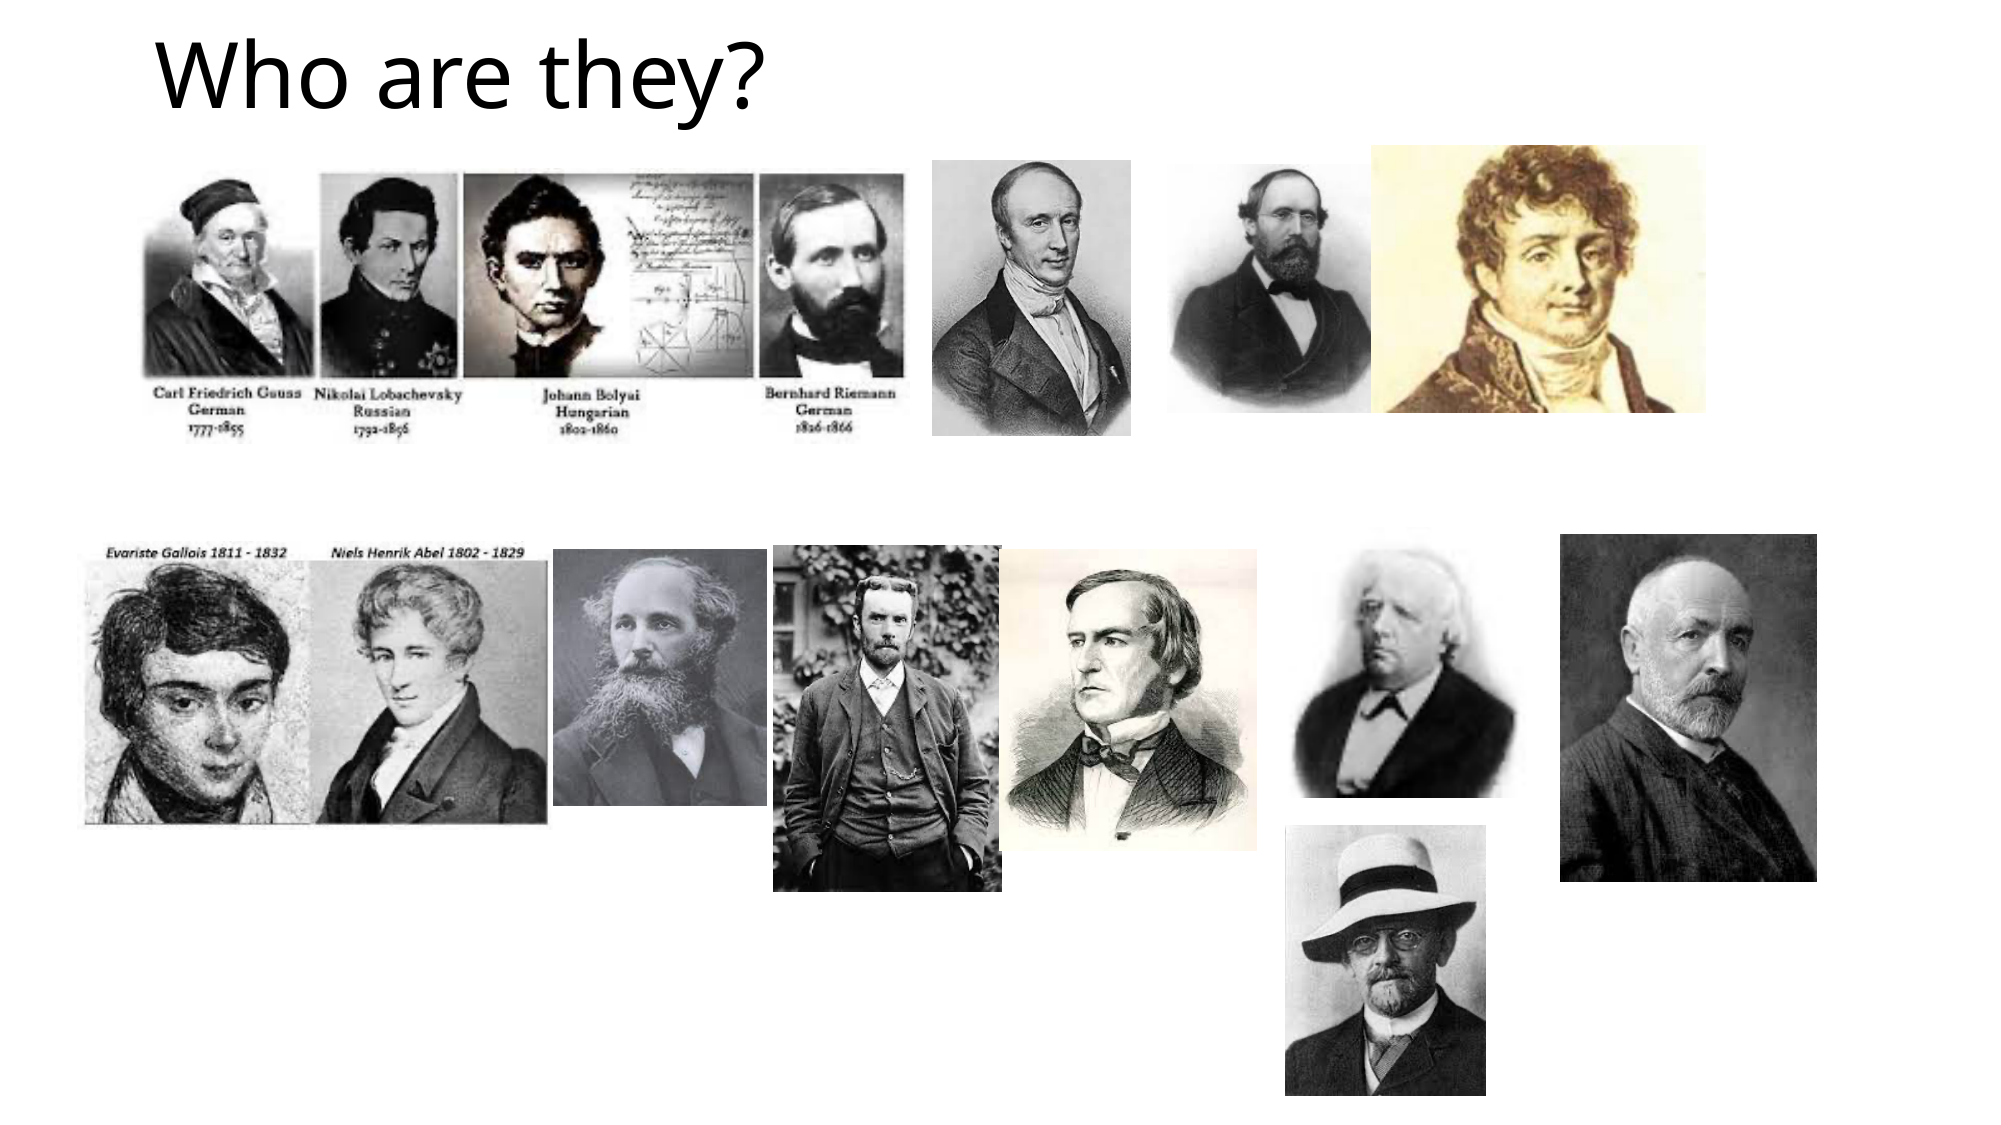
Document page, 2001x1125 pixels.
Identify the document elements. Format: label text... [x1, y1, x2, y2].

title Who are they? [139, 0, 1865, 168]
picture [1285, 825, 1486, 1096]
picture [137, 168, 910, 444]
picture [1560, 534, 1817, 882]
picture [1267, 527, 1538, 798]
picture [932, 160, 1131, 436]
picture [773, 545, 1257, 892]
picture [76, 541, 767, 830]
picture [1166, 145, 1706, 413]
